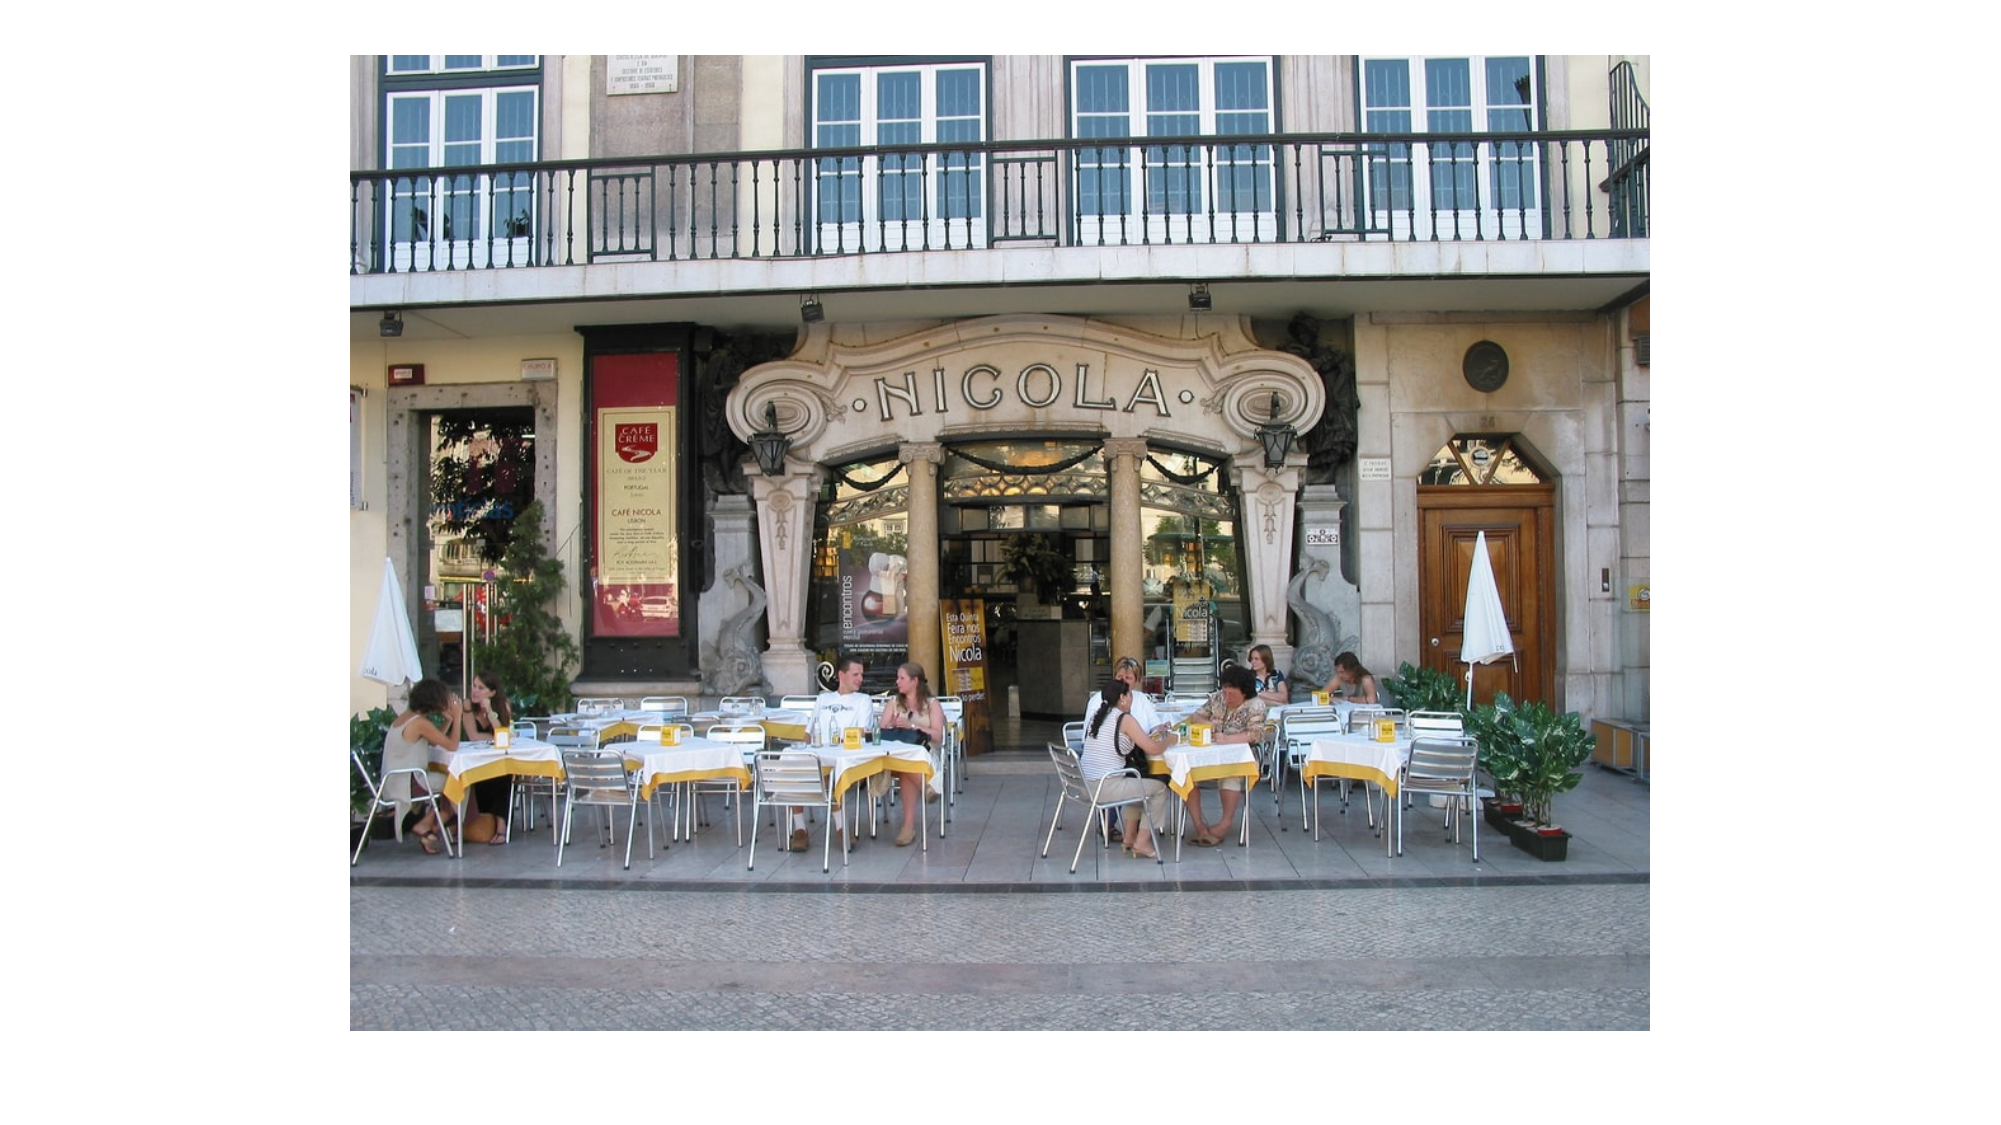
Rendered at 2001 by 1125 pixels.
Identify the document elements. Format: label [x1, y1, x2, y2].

list [349, 55, 1650, 1031]
